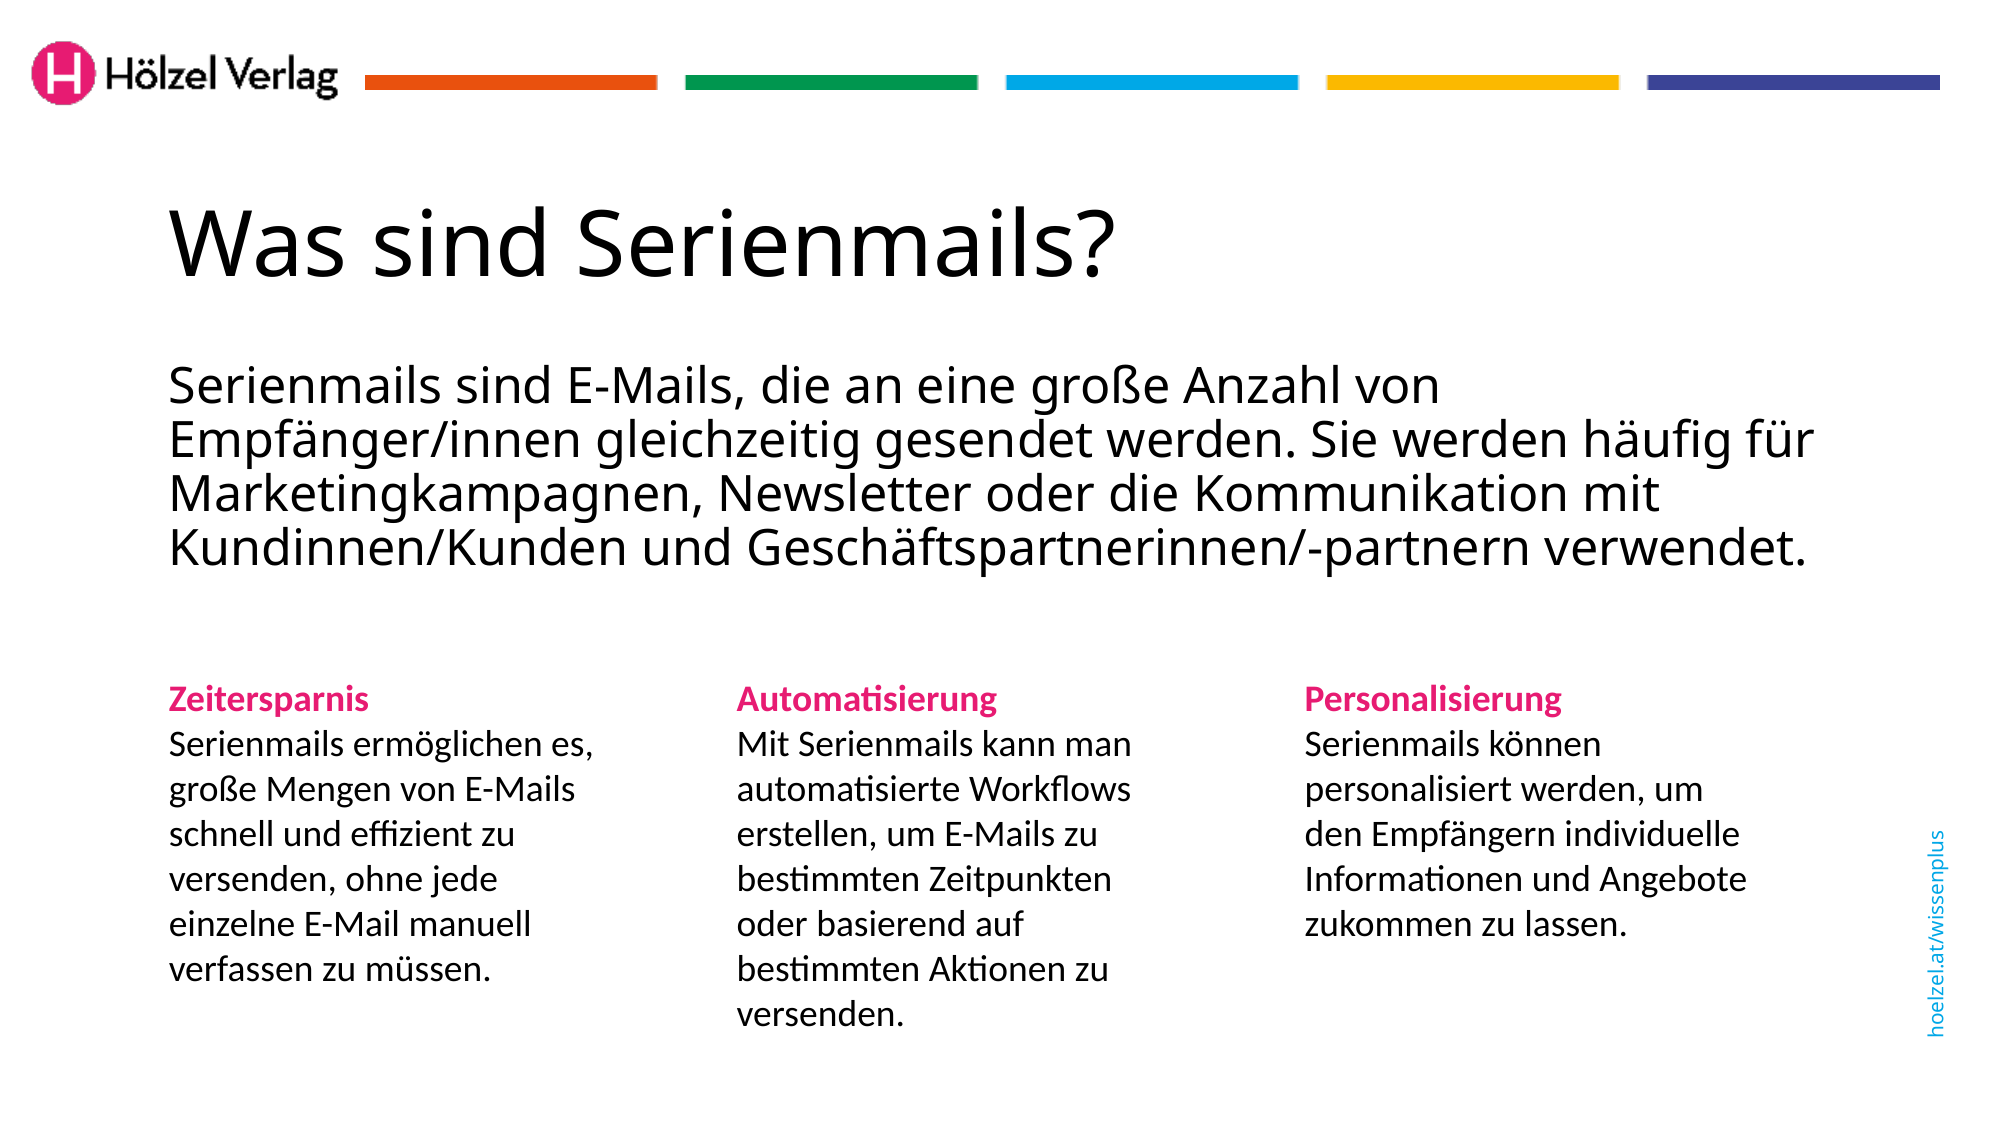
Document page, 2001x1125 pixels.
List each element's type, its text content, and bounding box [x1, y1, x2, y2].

list Serienmails sind E-Mails, die an eine große Anzahl von Empfänger/innen gleichzeitig gesendet werden. Sie werden häufig für Marketingkampagnen, Newsletter oder die Kommunikation mit Kundinnen/Kunden und Geschäftspartnerinnen/-partnern verwendet. [153, 352, 1856, 623]
picture [365, 75, 1006, 90]
title Was sind Serienmails? [153, 155, 1682, 339]
text_box Zeitersparnis Serienmails ermöglichen es, große Mengen von E-Mails schnell und effizient zu versenden, ohne jede einzelne E-Mail manuell verfassen zu müssen. [153, 666, 638, 997]
text_box Personalisierung Serienmails können personalisiert werden, um den Empfängern individuelle Informationen und Angebote zukommen zu lassen. [1289, 666, 1773, 952]
picture [1298, 75, 1940, 90]
text_box Automatisierung Mit Serienmails kann man automatisierte Workflows erstellen, um E-Mails zu bestimmten Zeitpunkten oder basierend auf bestimmten Aktionen zu versenden. [721, 666, 1205, 1042]
picture [18, 34, 352, 113]
